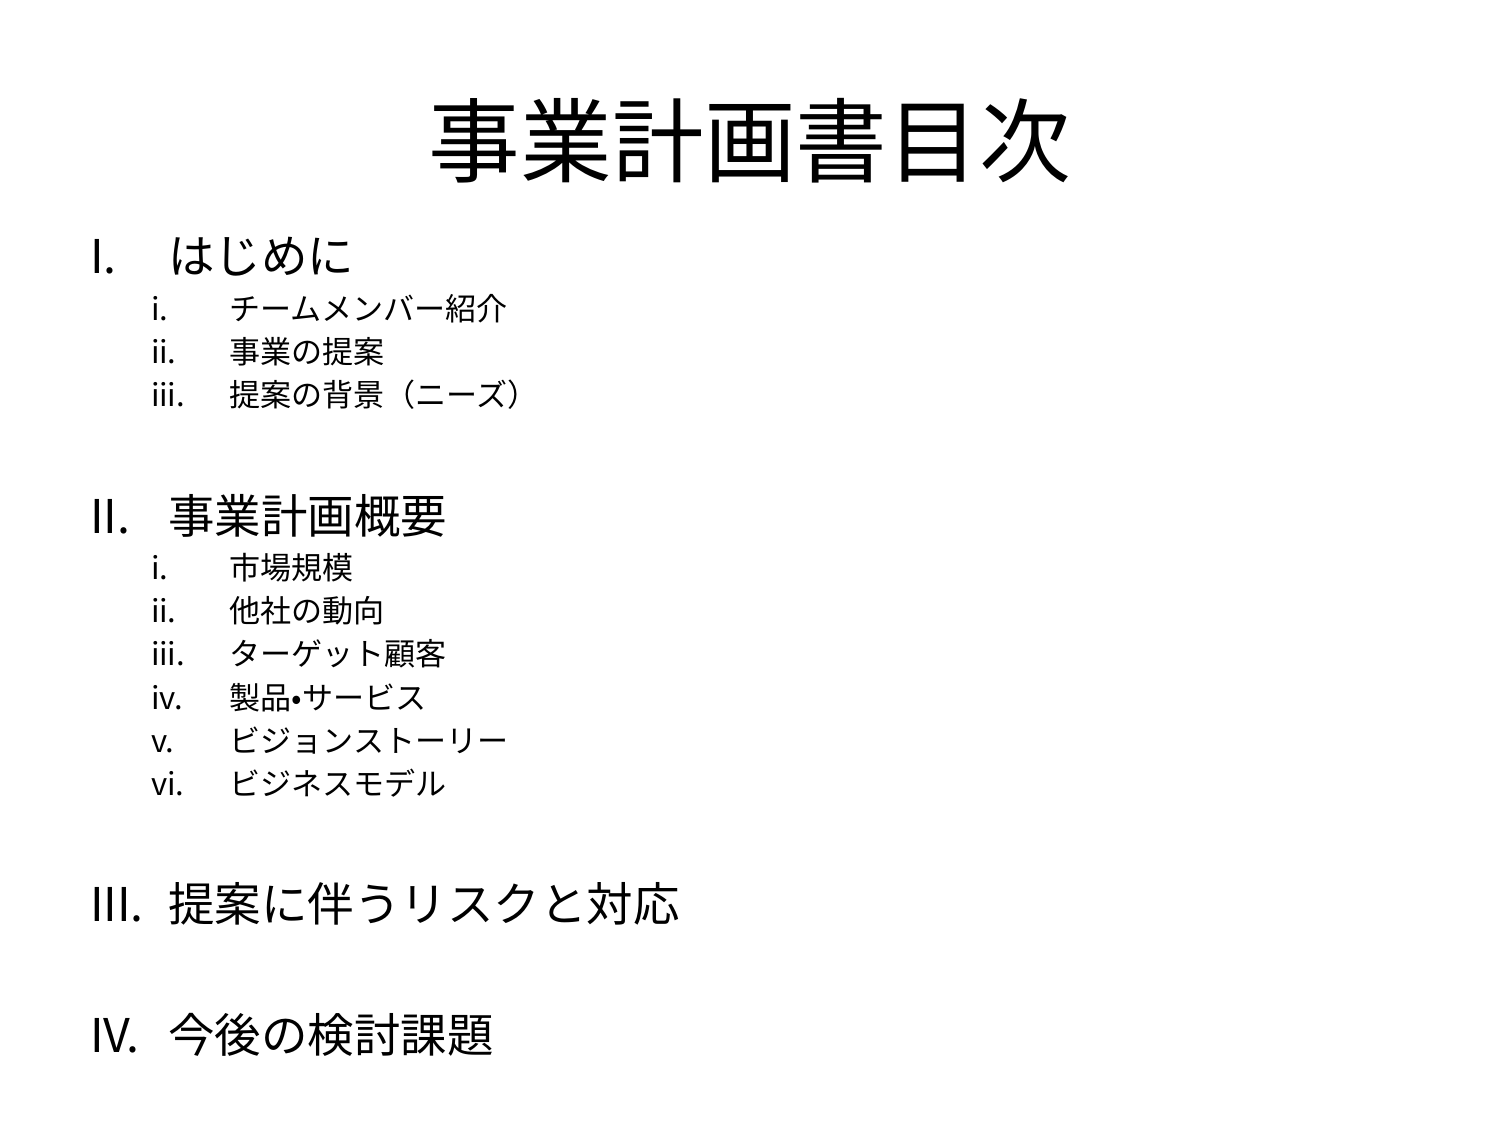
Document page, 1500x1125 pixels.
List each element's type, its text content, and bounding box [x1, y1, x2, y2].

list はじめに チームメンバー紹介 事業の提案 提案の背景（ニーズ） 事業計画概要 市場規模 他社の動向 ターゲット顧客 製品・サービス ビジョンストーリー ビジネスモデル 提案に伴うリスクと対応 今後の検討課題 [75, 219, 1425, 1071]
title 事業計画書目次 [75, 45, 1425, 219]
